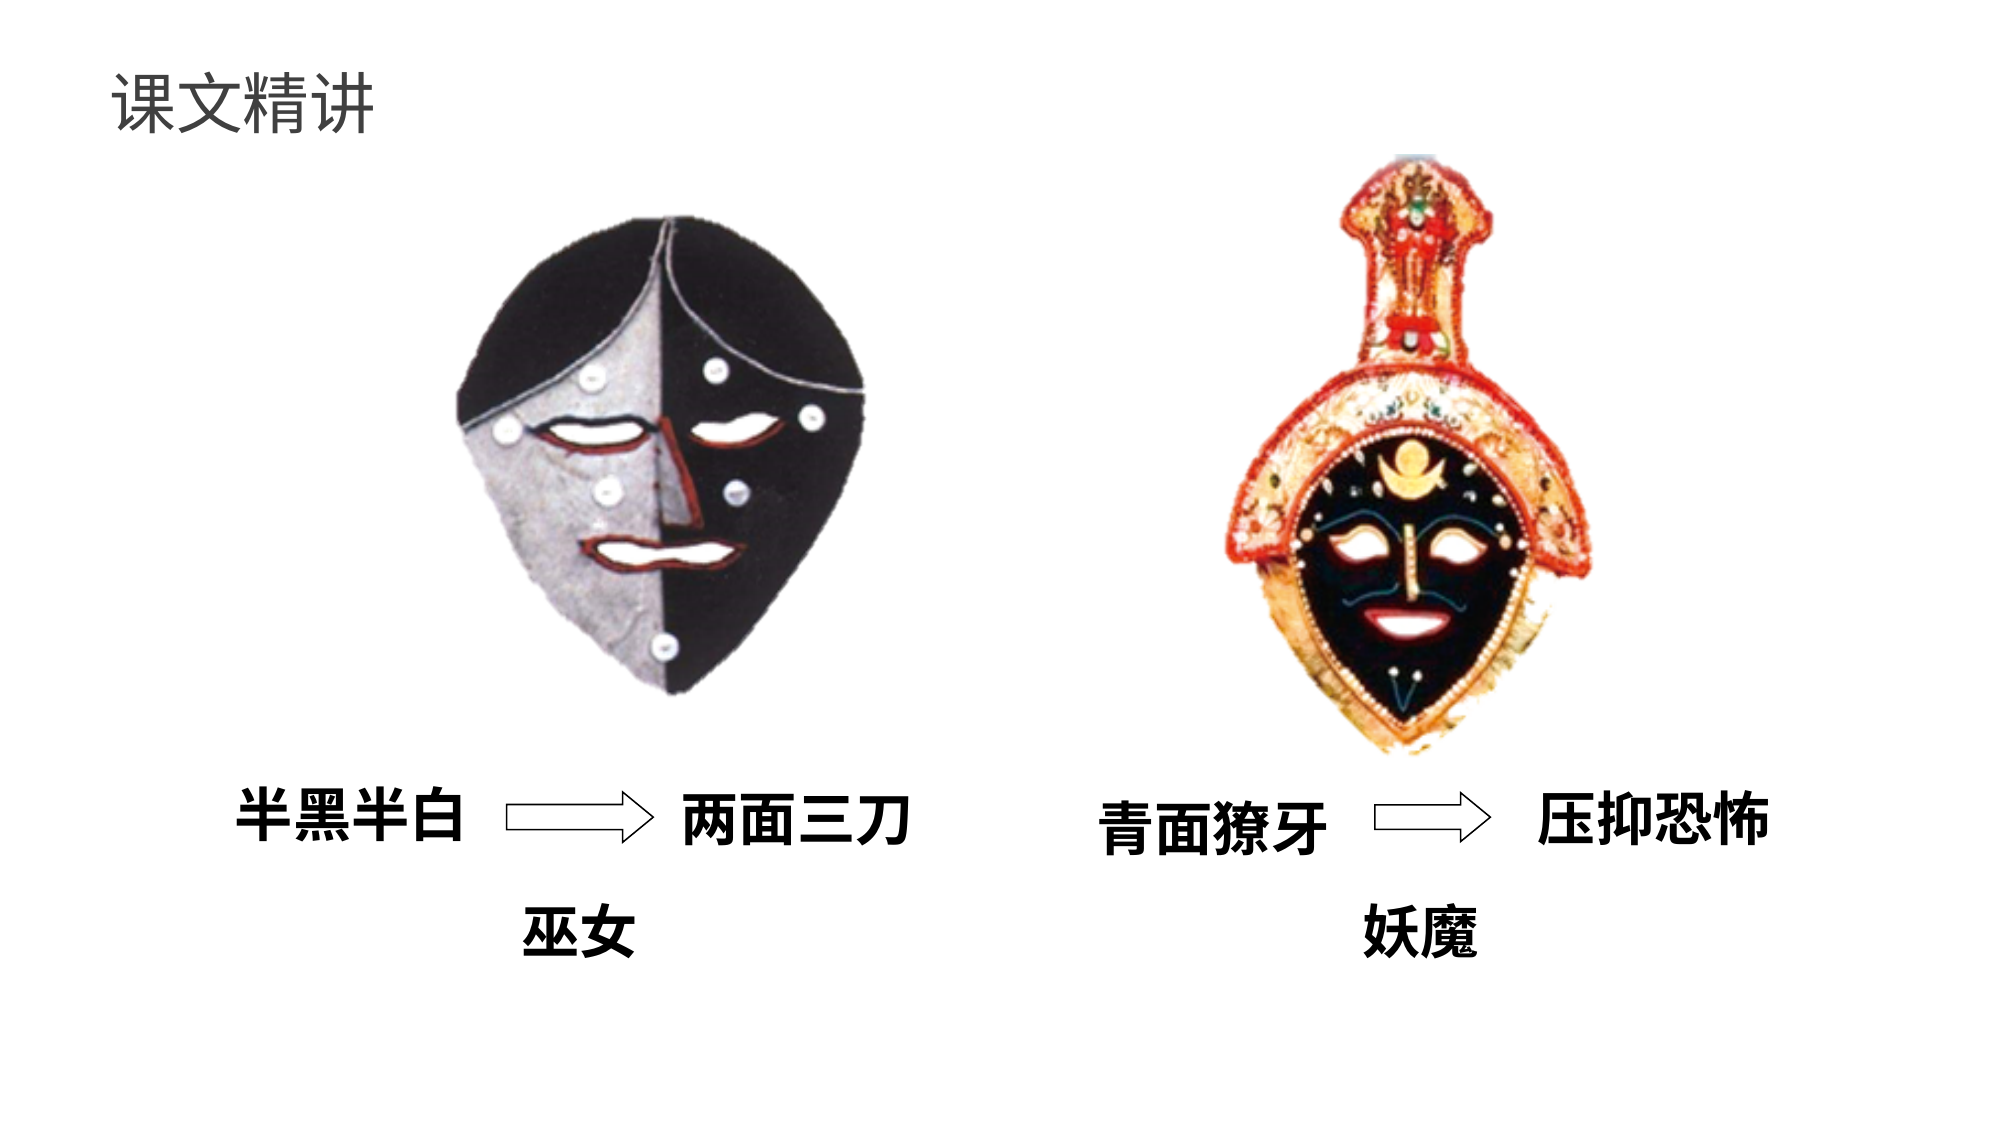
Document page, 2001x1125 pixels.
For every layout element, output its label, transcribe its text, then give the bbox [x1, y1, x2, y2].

text_box [506, 791, 654, 843]
text_box 课文精讲 [94, 54, 772, 150]
text_box 妖魔 [1271, 888, 1570, 973]
text_box 半黑半白 [220, 771, 696, 856]
picture [402, 138, 903, 727]
text_box 两面三刀 [665, 774, 1178, 859]
text_box [1374, 792, 1491, 842]
text_box 巫女 [430, 888, 730, 973]
text_box 青面獠牙 [1081, 784, 1558, 870]
text_box 压抑恐怖 [1523, 774, 2000, 859]
picture [1178, 154, 1612, 791]
